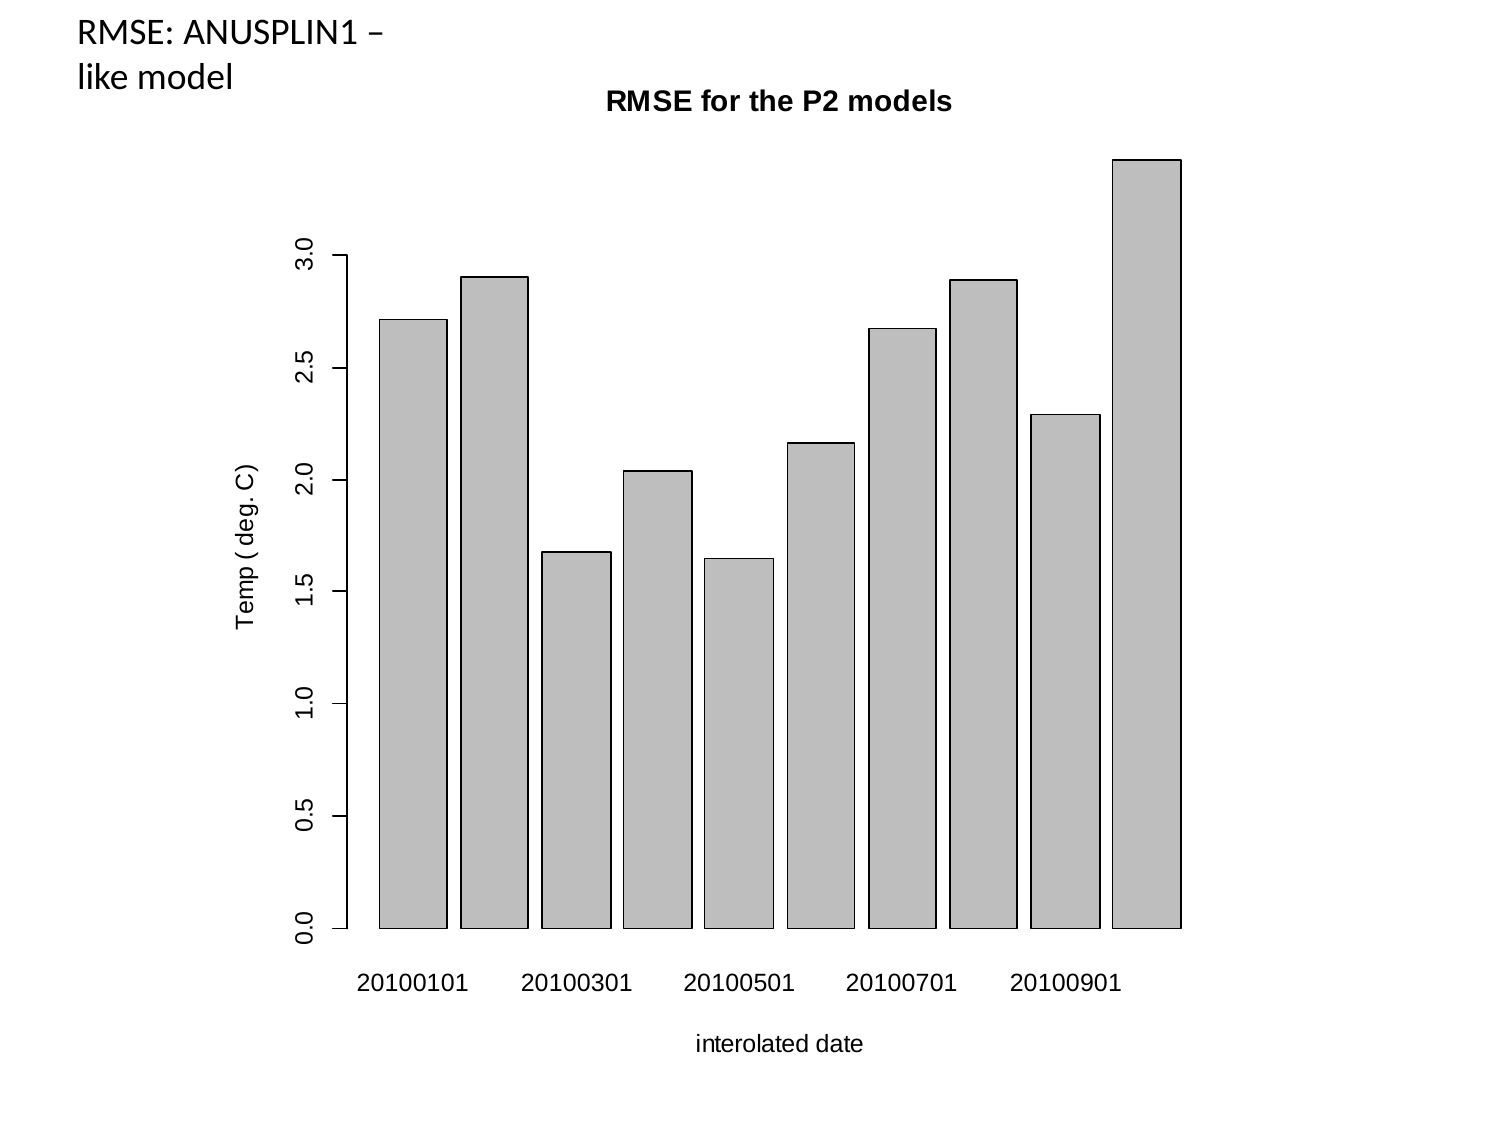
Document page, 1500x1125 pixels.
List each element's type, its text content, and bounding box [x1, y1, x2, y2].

picture [224, 37, 1276, 1089]
text_box RMSE: ANUSPLIN1 –like model [62, 0, 438, 105]
